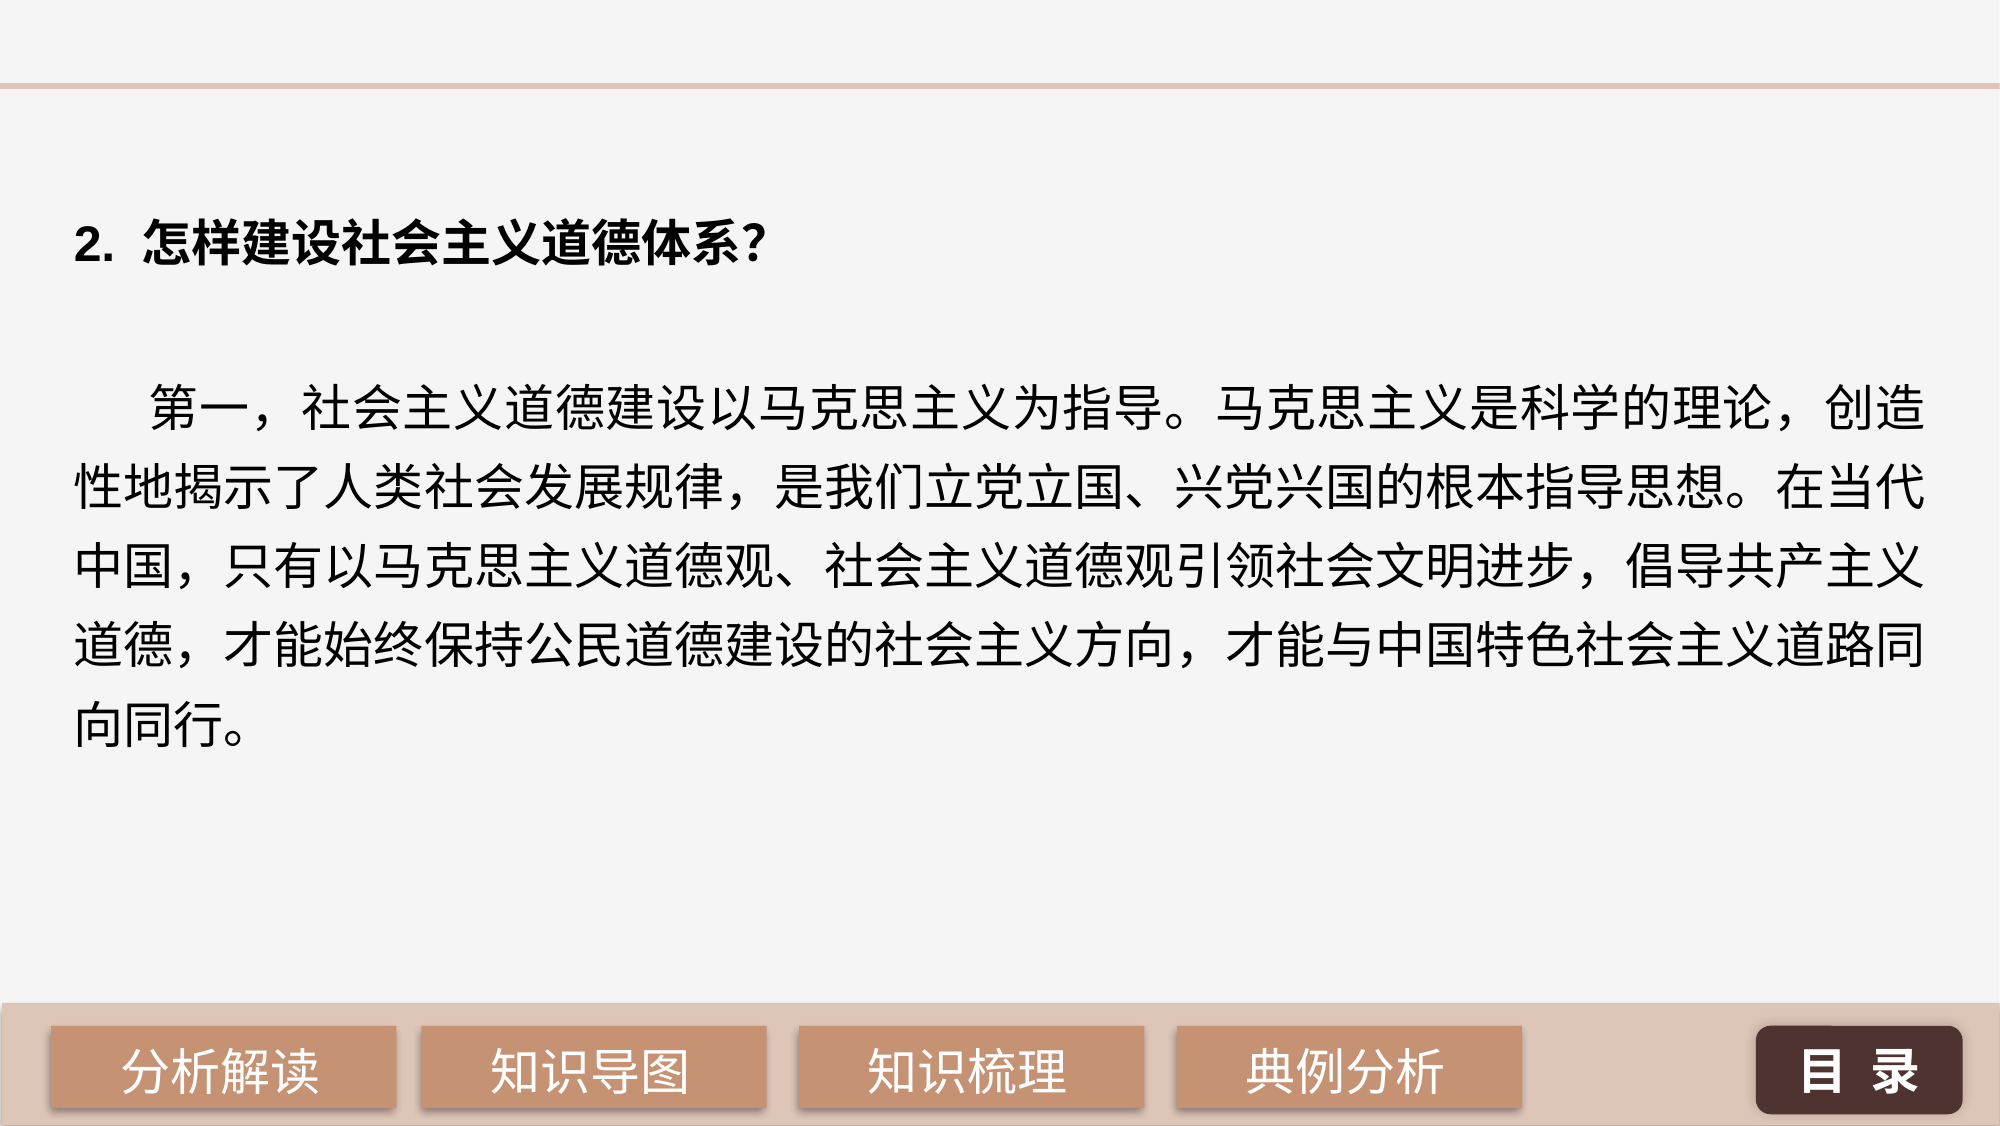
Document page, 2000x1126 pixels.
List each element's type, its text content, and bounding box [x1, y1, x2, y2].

text_box 2. 怎样建设社会主义道德体系？ [58, 184, 1940, 279]
text_box 第一，社会主义道德建设以马克思主义为指导。马克思主义是科学的理论，创造性地揭示了人类社会发展规律，是我们立党立国、兴党兴国的根本指导思想。在当代中国，只有以马克思主义道德观、社会主义道德观引领社会文明进步，倡导共产主义道德，才能始终保持公民道德建设的社会主义方向，才能与中国特色社会主义道路同向同行。 [58, 349, 1940, 761]
